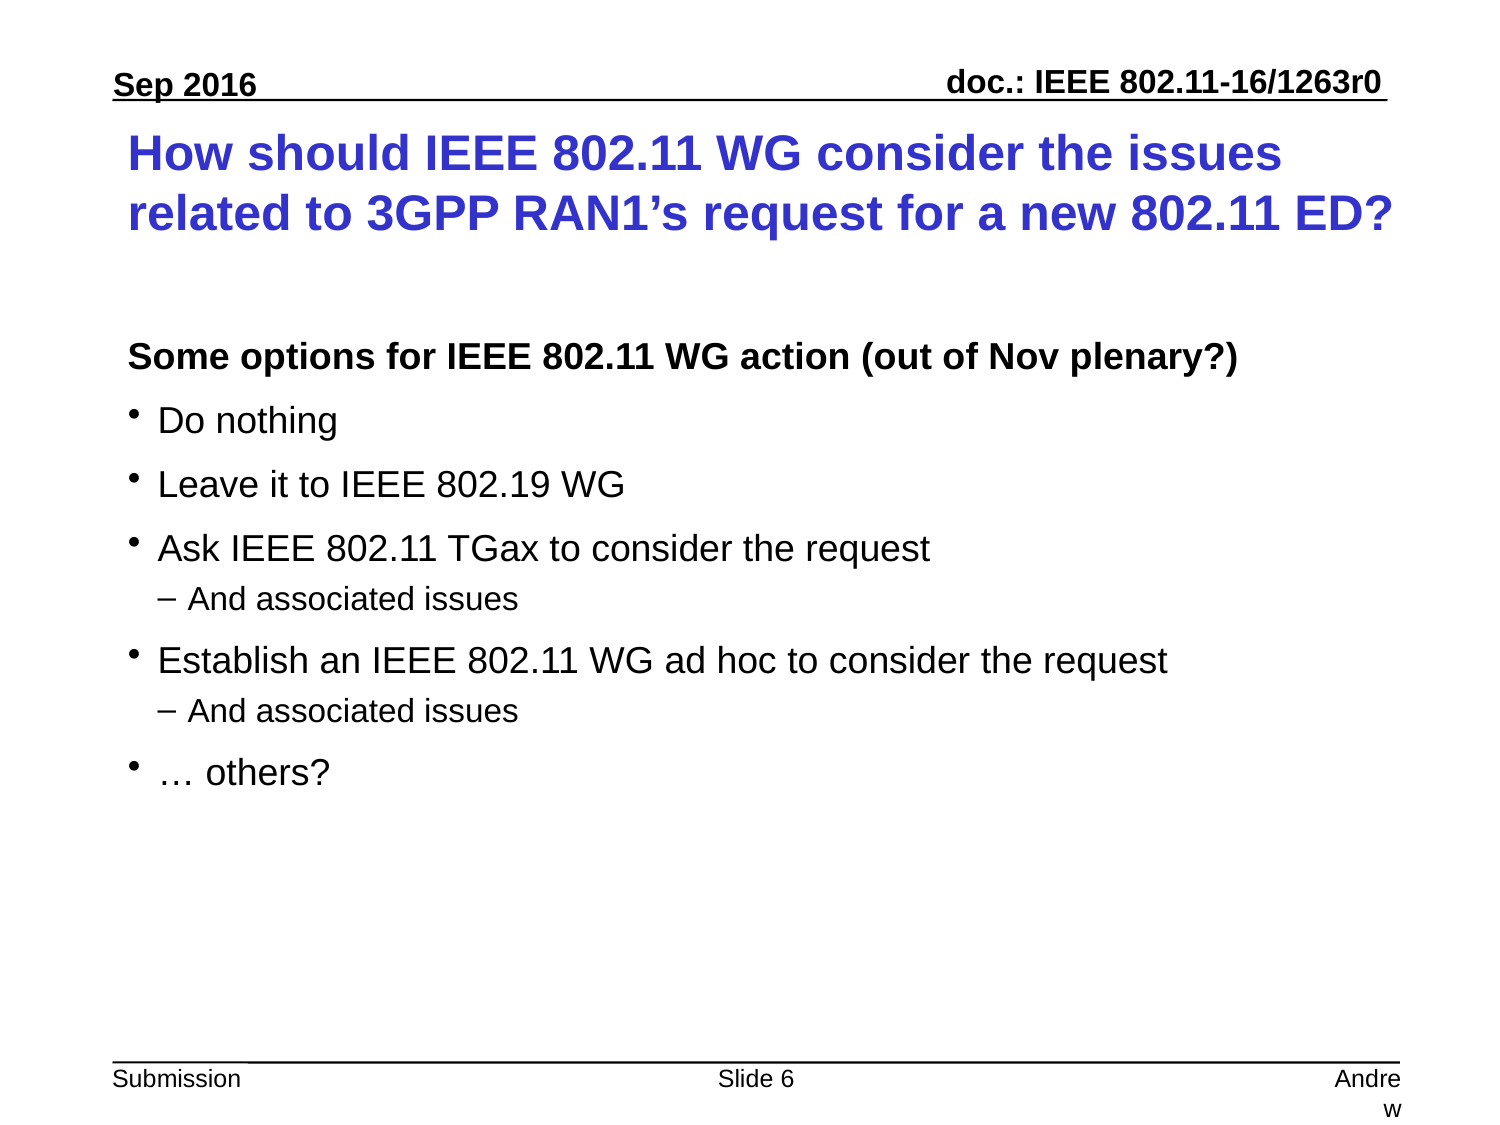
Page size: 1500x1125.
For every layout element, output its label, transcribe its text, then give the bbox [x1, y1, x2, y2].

slide_number Slide 6 [709, 1061, 803, 1093]
list Some options for IEEE 802.11 WG action (out of Nov plenary?) Do nothing Leave it to IEEE 802.19 WG Ask IEEE 802.11 TGax to consider the request And associated issues Establish an IEEE 802.11 WG ad hoc to consider the request And associated issues … others? [112, 324, 1388, 1000]
title How should IEEE 802.11 WG consider the issues related to 3GPP RAN1’s request for a new 802.11 ED? [112, 112, 1450, 288]
footer Andrew Myles, Cisco [1320, 1061, 1402, 1093]
